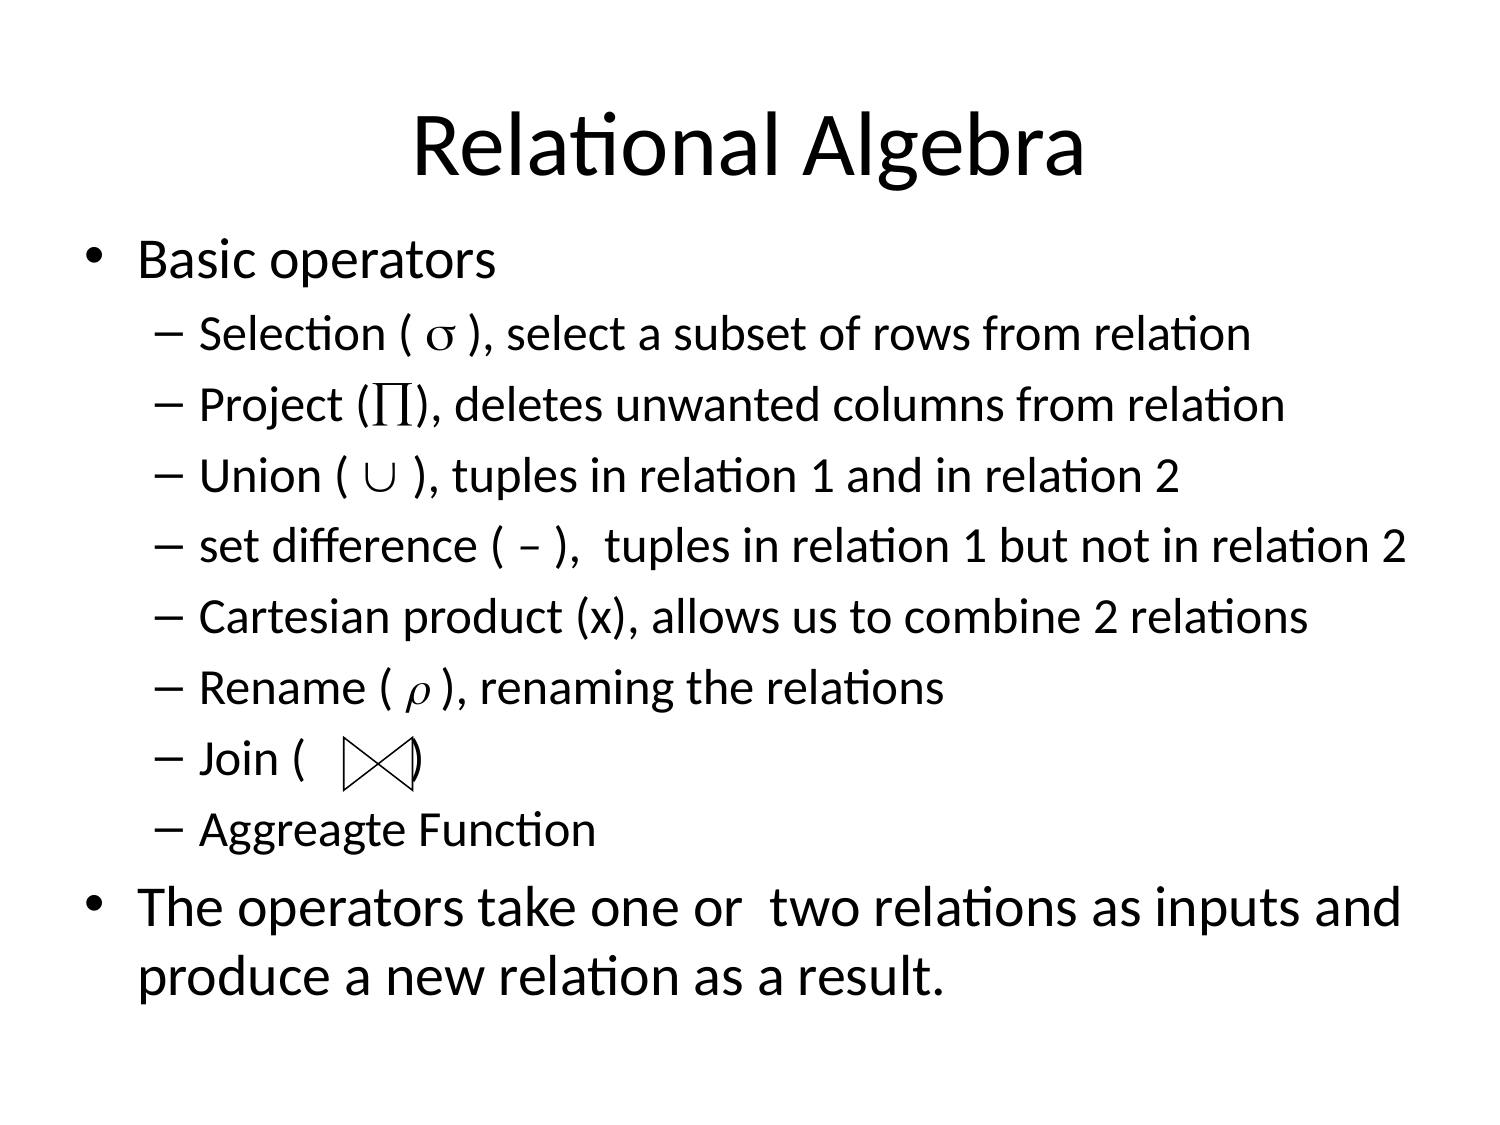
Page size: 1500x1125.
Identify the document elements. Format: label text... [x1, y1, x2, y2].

title Relational Algebra [75, 45, 1425, 212]
text_box [343, 737, 413, 791]
list Basic operators Selection (  ), select a subset of rows from relation Project (), deletes unwanted columns from relation Union (  ), tuples in relation 1 and in relation 2 set difference ( – ), tuples in relation 1 but not in relation 2 Cartesian product (x), allows us to combine 2 relations Rename (  ), renaming the relations Join ( ) Aggreagte Function The operators take one or two relations as inputs and produce a new relation as a result. [69, 212, 1450, 1063]
